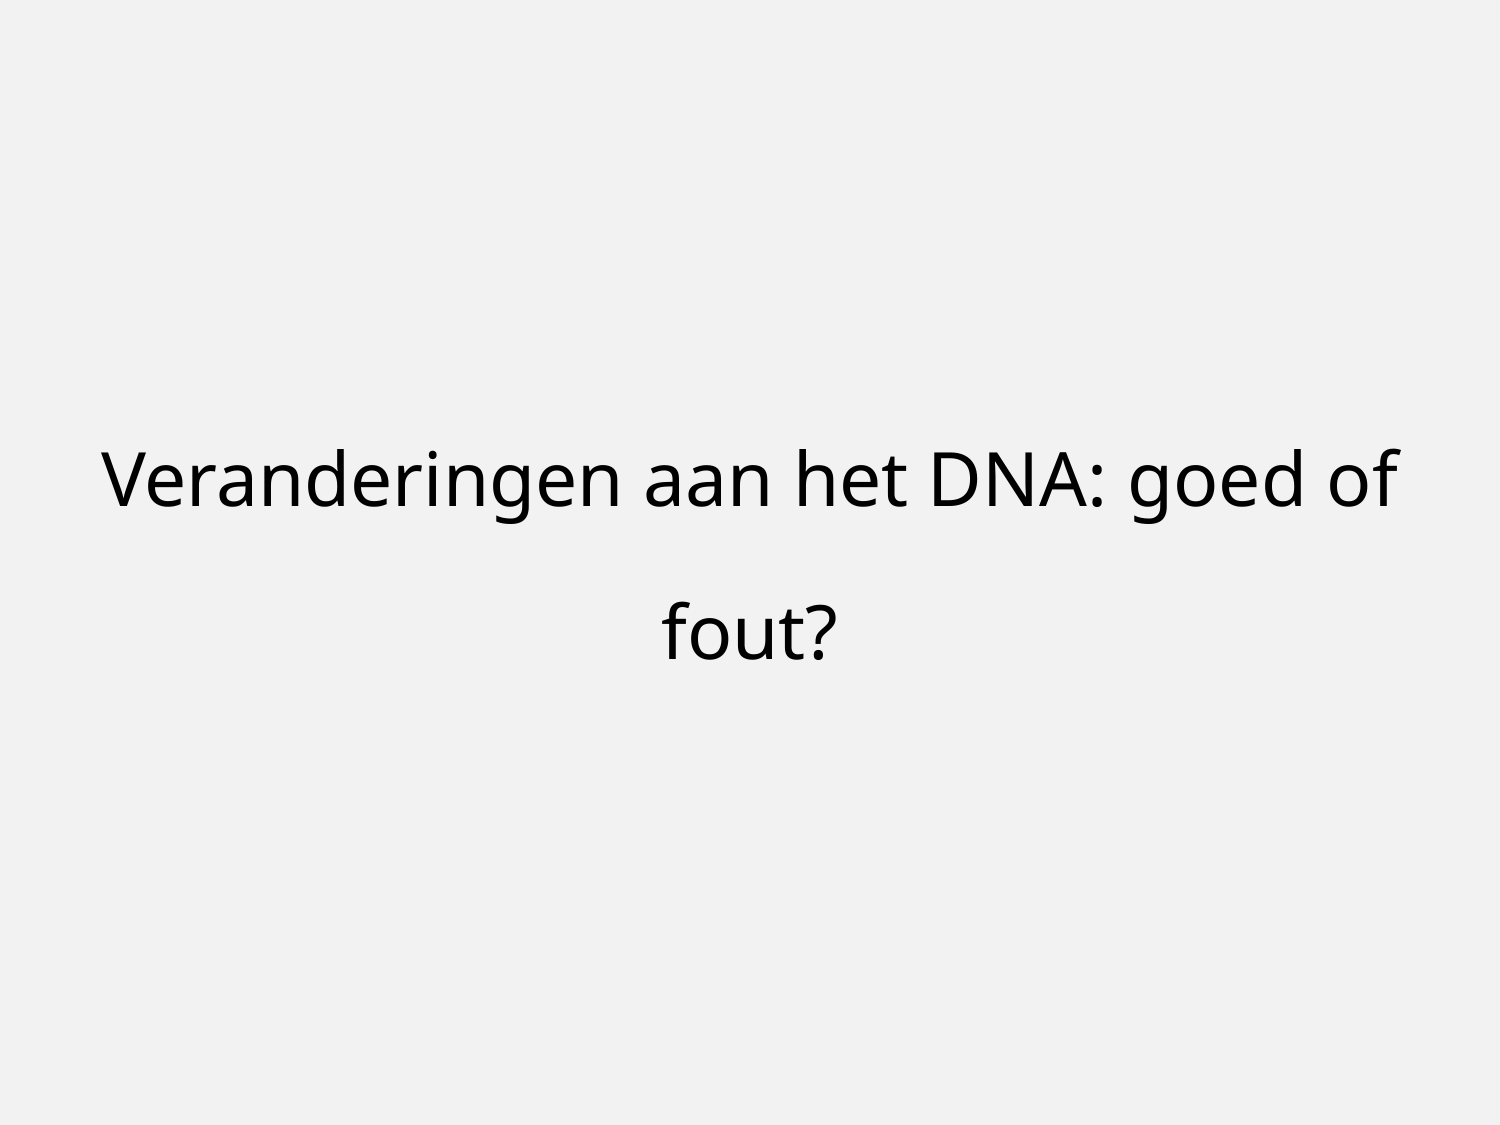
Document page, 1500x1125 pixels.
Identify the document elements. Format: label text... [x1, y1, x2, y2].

text_box Veranderingen aan het DNA: goed of fout? [74, 349, 1425, 693]
